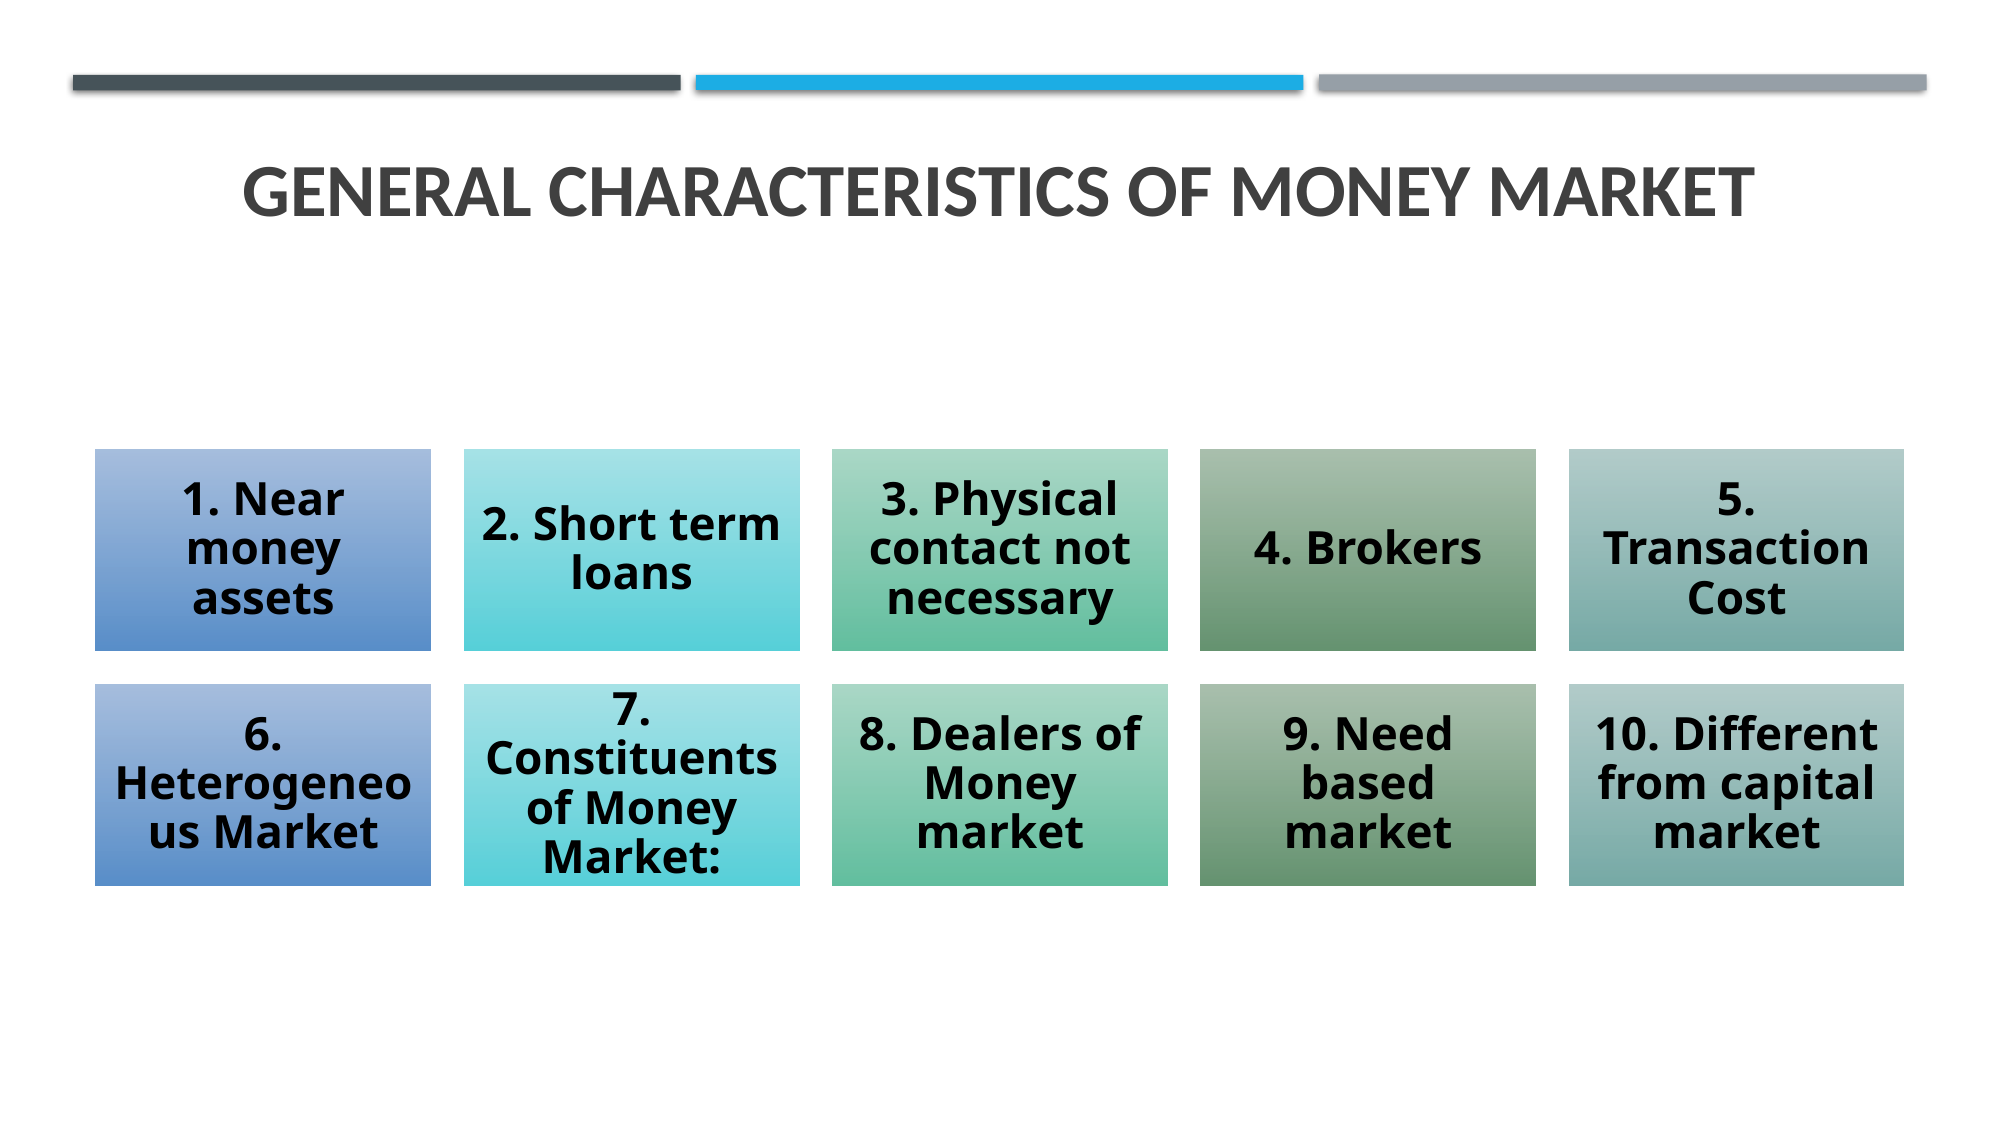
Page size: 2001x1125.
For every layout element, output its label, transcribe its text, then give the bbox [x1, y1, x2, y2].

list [94, 354, 1906, 981]
title GENERAL CHARACTERISTICS OF MONEY MARKET [95, 115, 1905, 239]
